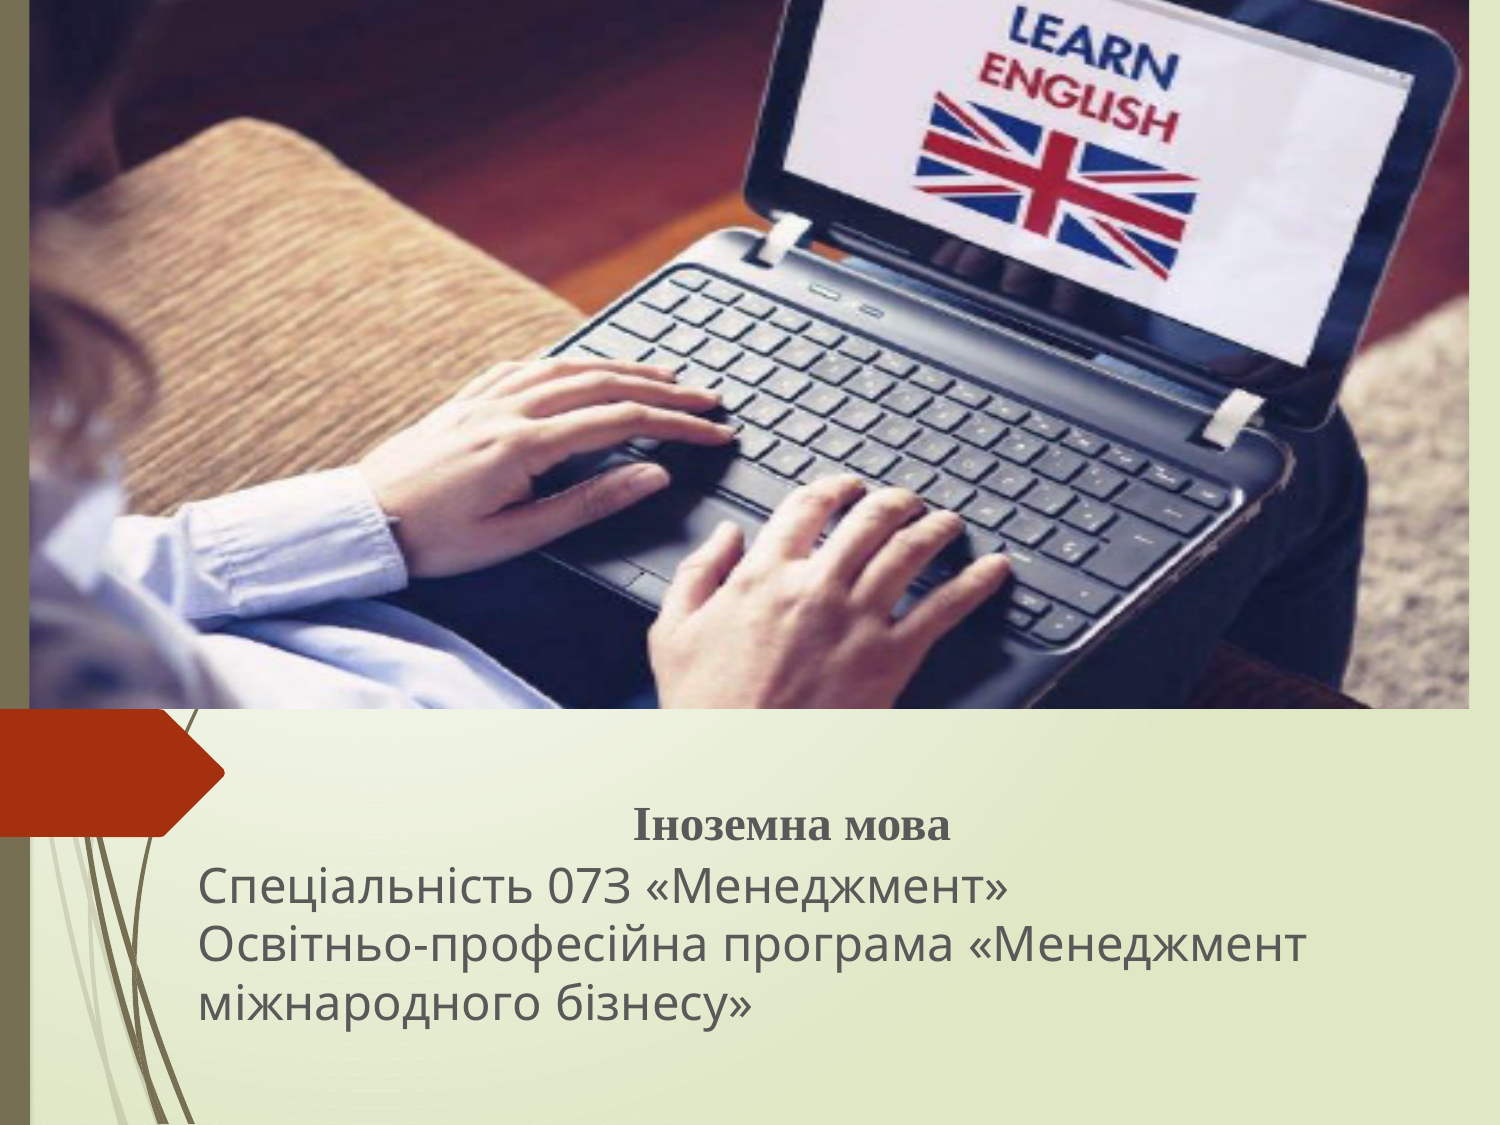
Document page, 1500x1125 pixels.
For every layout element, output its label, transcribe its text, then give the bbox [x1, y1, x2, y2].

title [112, 717, 1388, 894]
subtitle Іноземна мова Спеціальність 07З «Менеджмент» Освітньо-професійна програма «Менеджмент міжнародного бізнесу» [183, 783, 1402, 1125]
picture [29, 0, 1470, 709]
